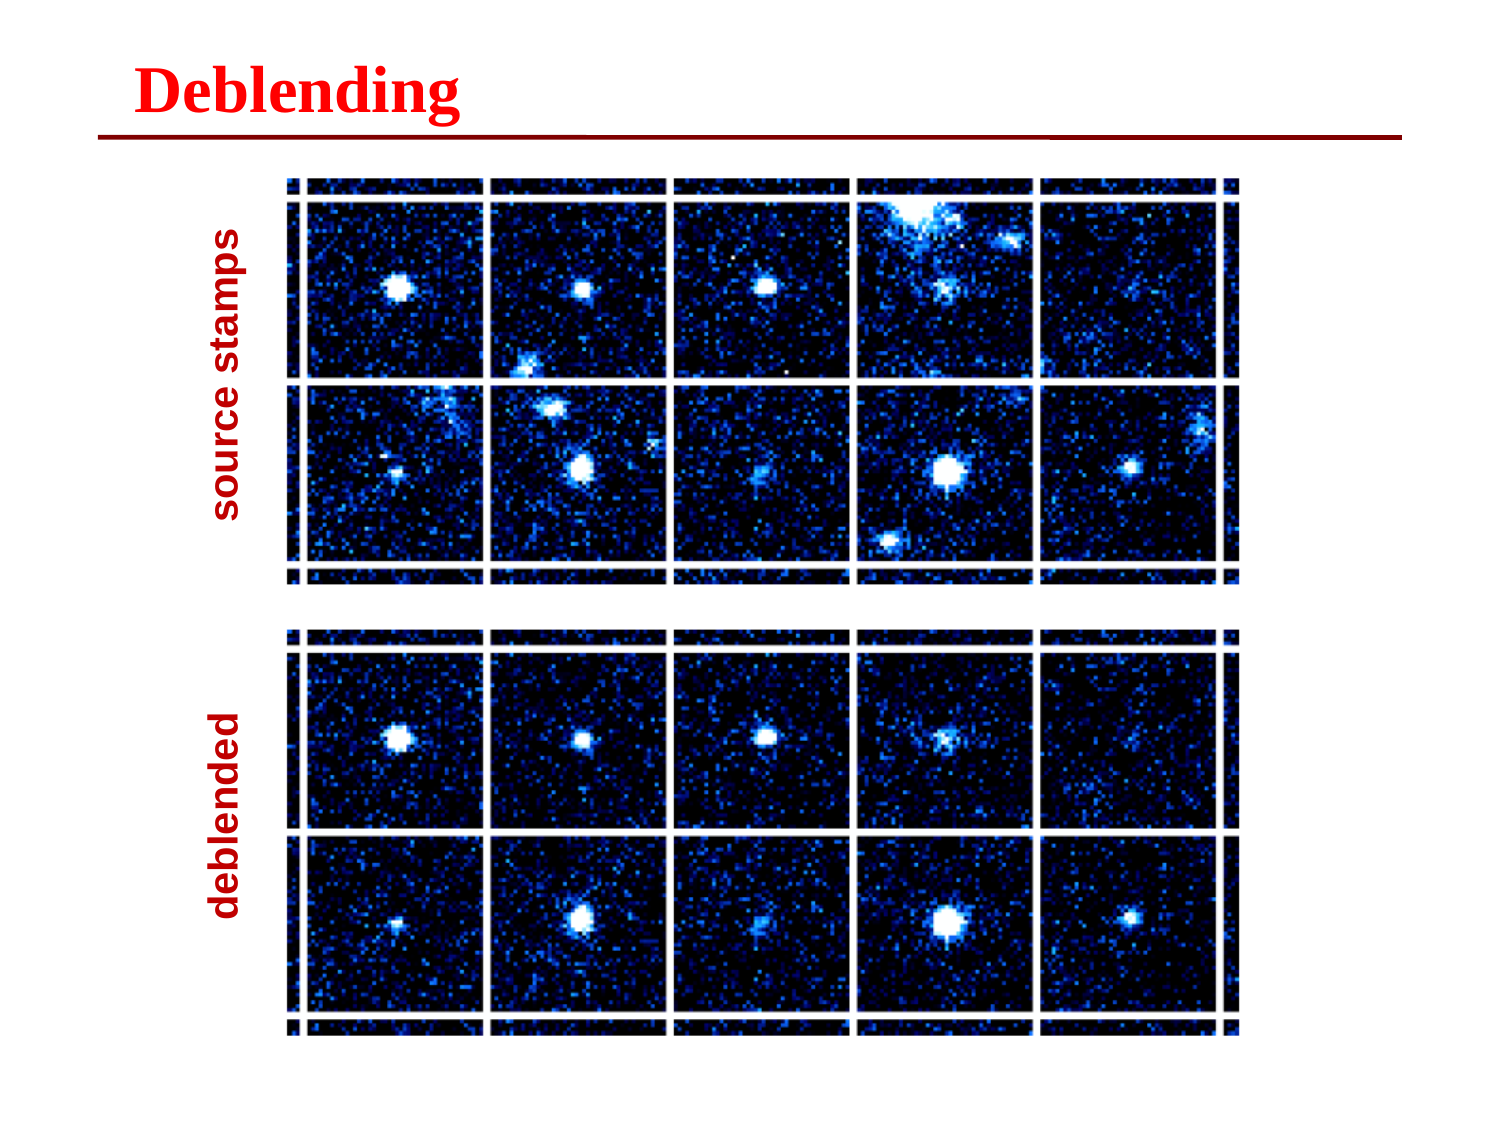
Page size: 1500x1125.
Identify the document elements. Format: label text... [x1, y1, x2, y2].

text_box Deblending [0, 0, 1347, 173]
picture [268, 162, 1253, 1051]
text_box source stamps [188, 172, 261, 538]
text_box deblended [188, 694, 261, 936]
